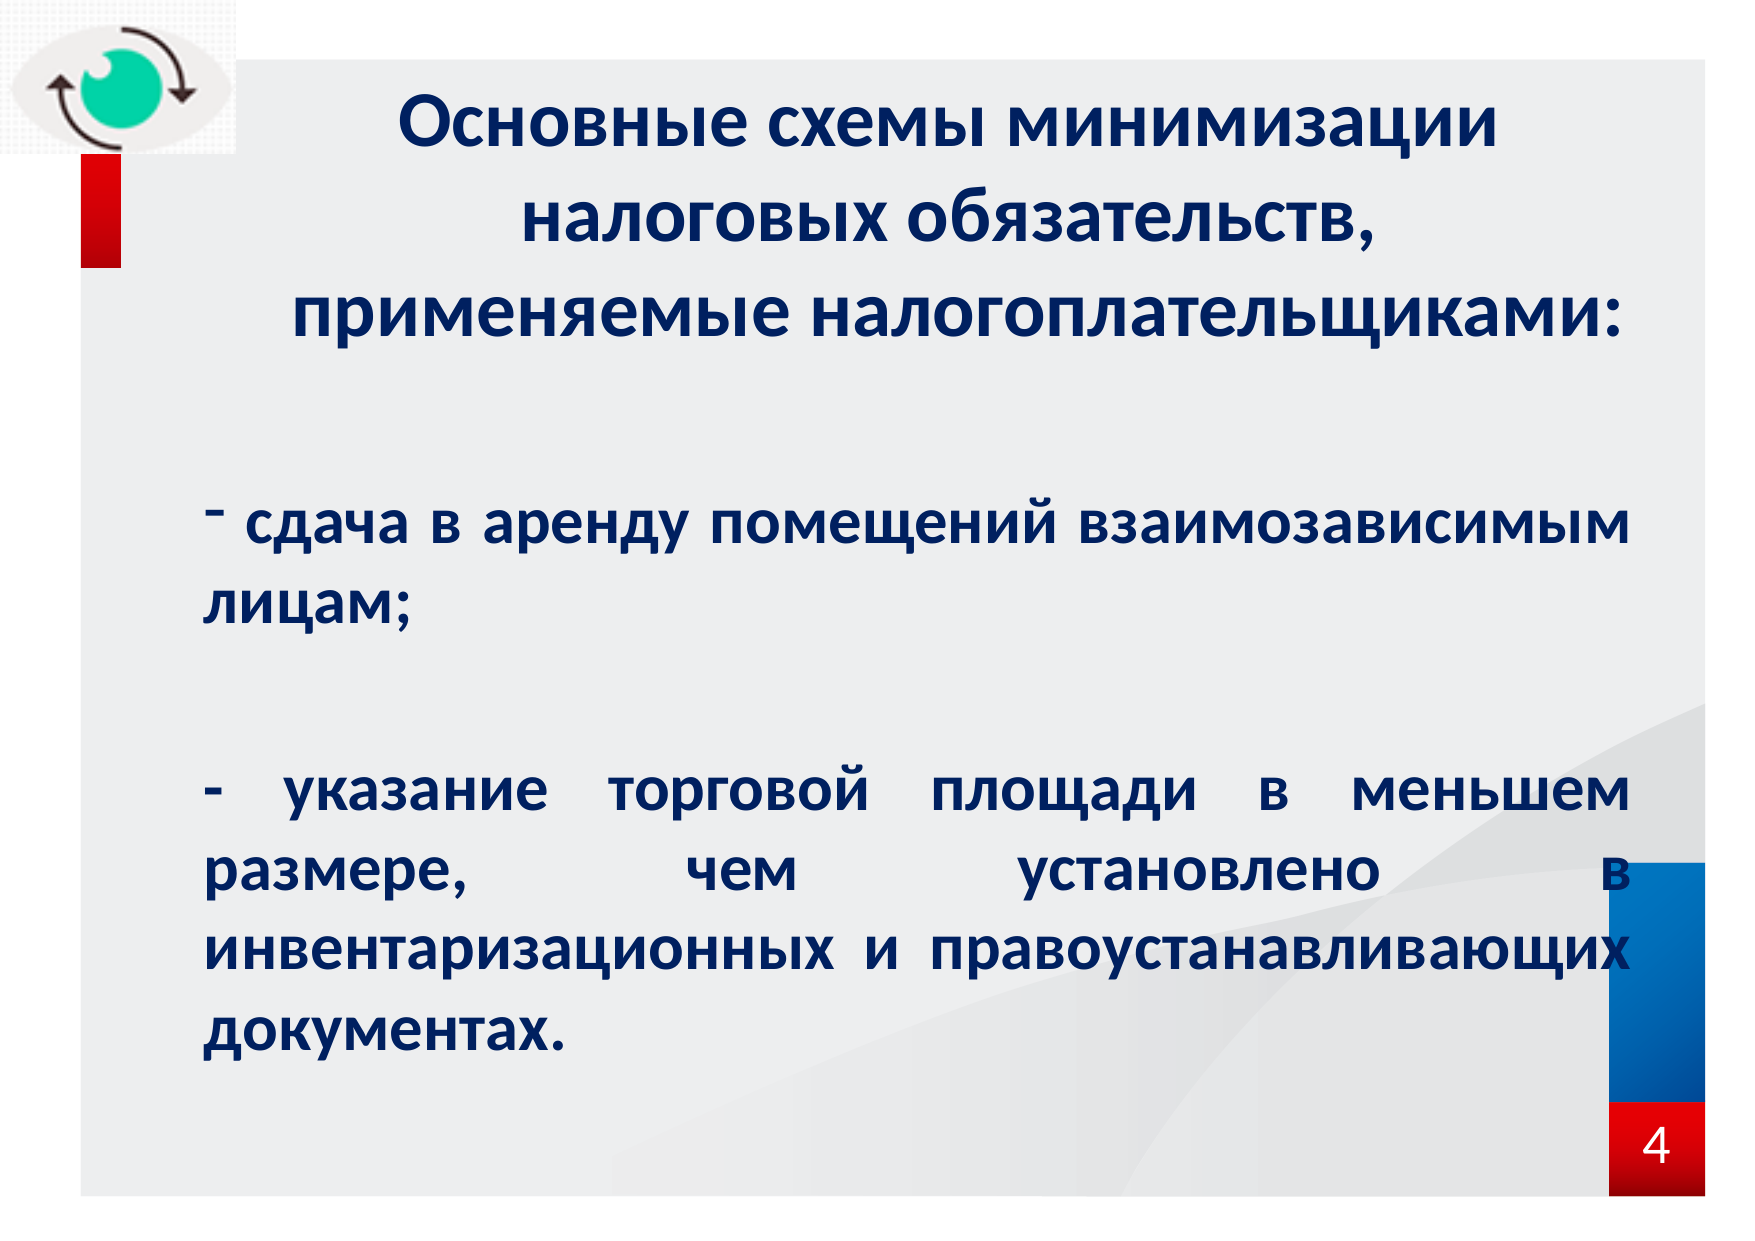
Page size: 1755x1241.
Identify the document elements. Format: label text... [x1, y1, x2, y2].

text_box Основные схемы минимизации налоговых обязательств, применяемые налогоплательщиками: [162, 69, 1755, 351]
slide_number 4 [1596, 1092, 1717, 1208]
text_box [0, 162, 162, 269]
picture [0, 0, 1755, 154]
text_box сдача в аренду помещений взаимозависимым лицам; - указание торговой площади в меньшем размере, чем установлено в инвентаризационных и правоустанавливающих документах. [127, 221, 1651, 703]
text_box [68, 268, 1686, 1171]
picture [0, 269, 1755, 1241]
